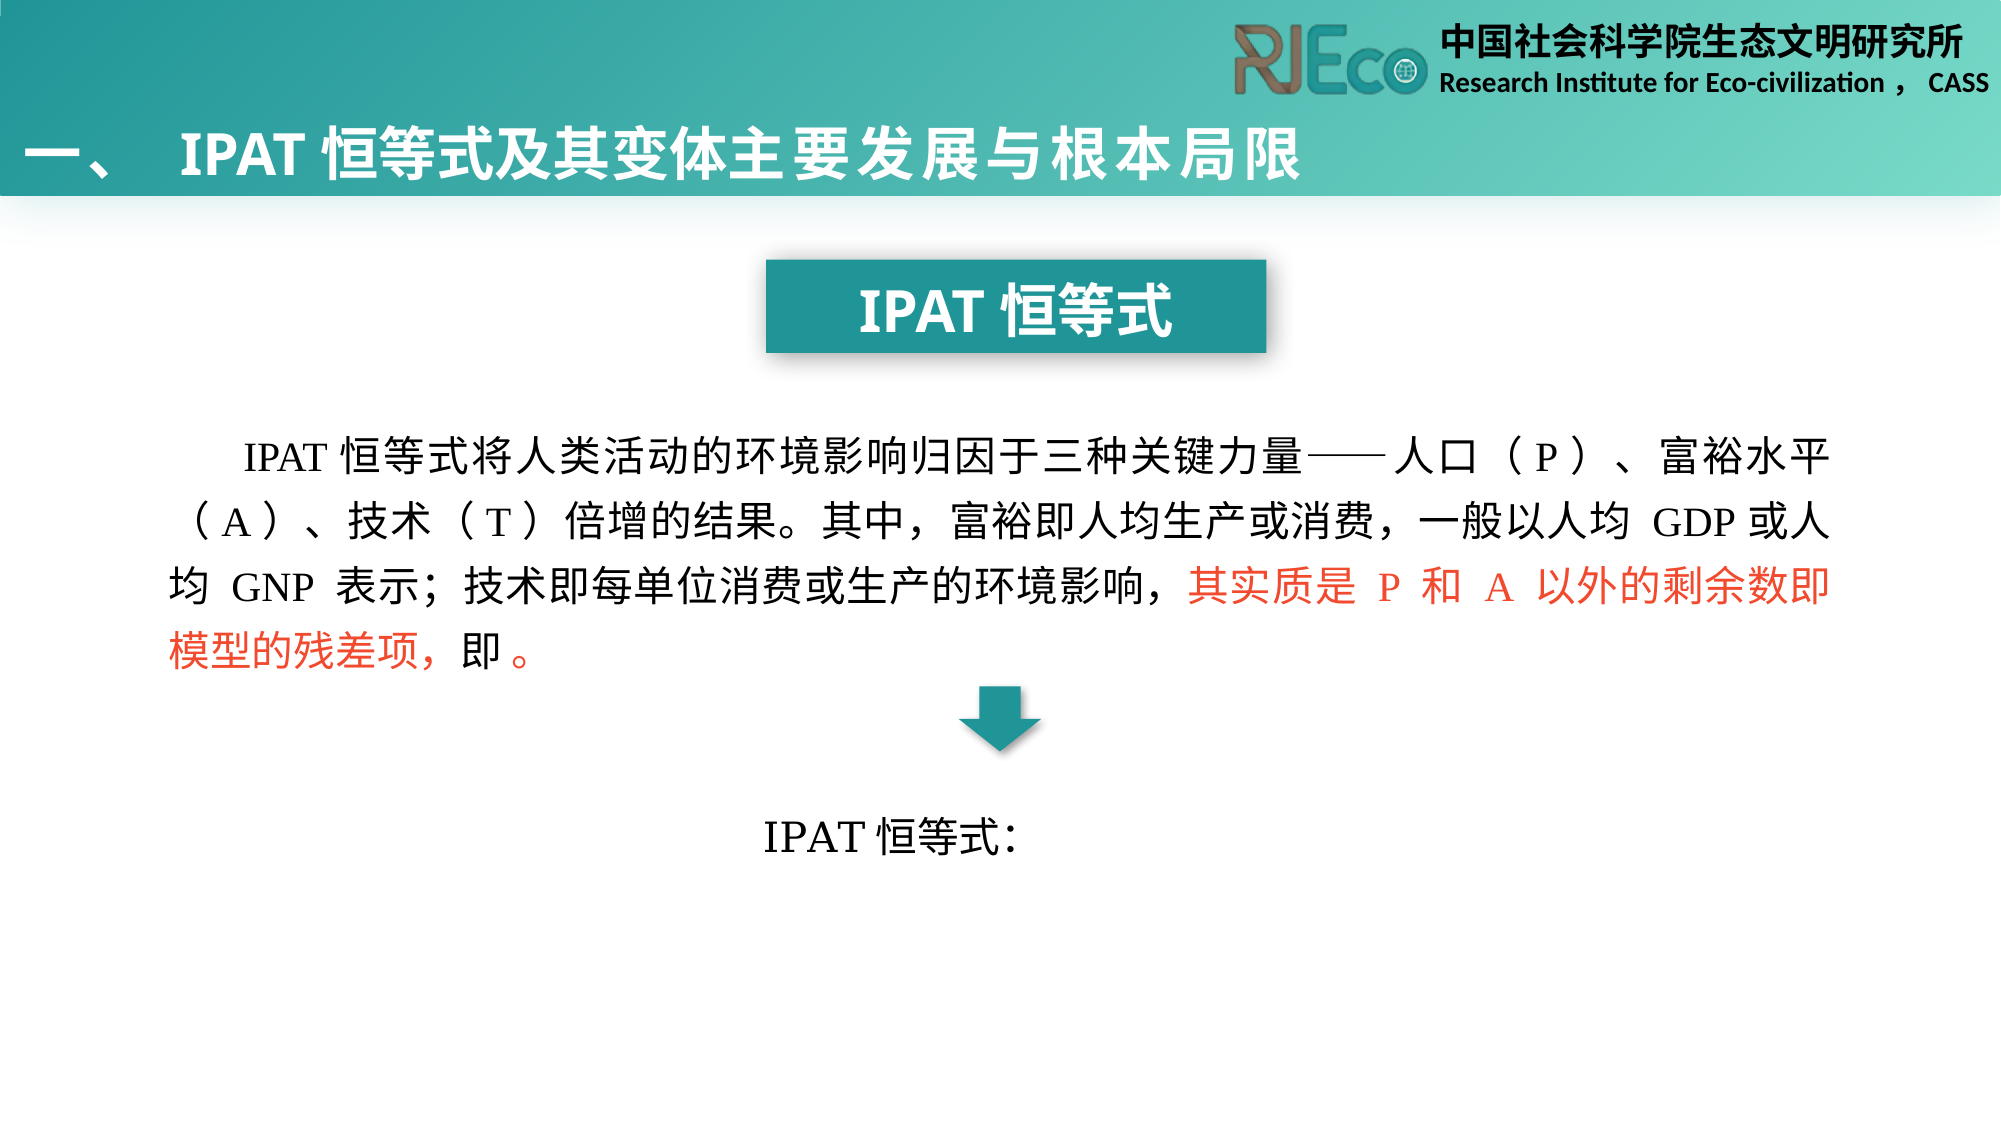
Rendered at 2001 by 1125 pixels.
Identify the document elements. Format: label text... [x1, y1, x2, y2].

text_box 一、 IPAT恒等式及其变体主要发展与根本局限 [8, 92, 1782, 195]
text_box [43, 211, 1974, 1125]
text_box [0, 0, 2000, 197]
picture [1234, 18, 1439, 108]
text_box 中国社会科学院生态文明研究所 Research Institute for Eco-civilization，CASS [1424, 10, 2000, 143]
